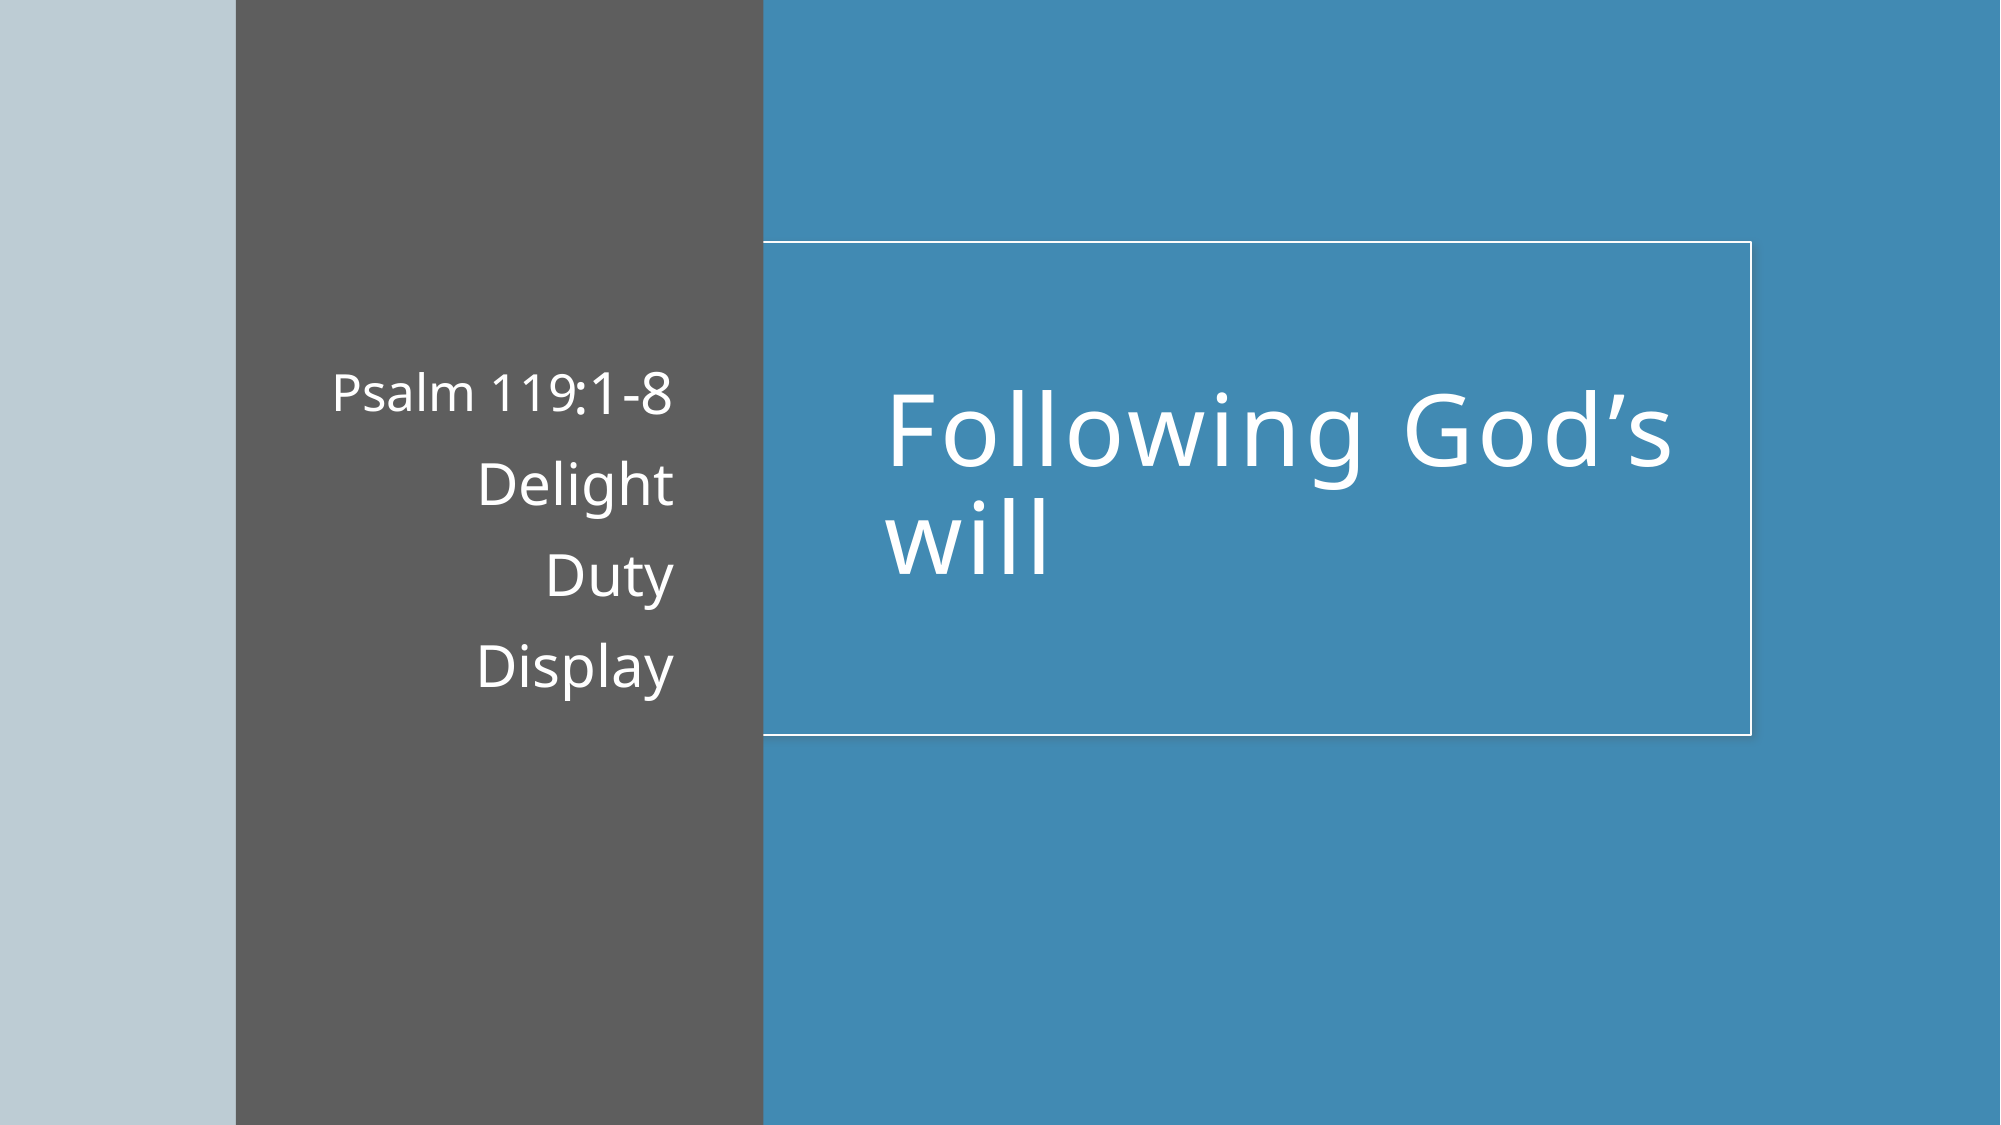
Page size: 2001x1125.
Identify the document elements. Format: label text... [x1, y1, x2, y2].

text_box [235, 0, 764, 1125]
text_box :1-8 Delight Duty Display [402, 349, 689, 759]
title Following God’s will [775, 159, 1790, 817]
subtitle Psalm 119 [306, 329, 593, 454]
text_box [0, 0, 235, 1125]
